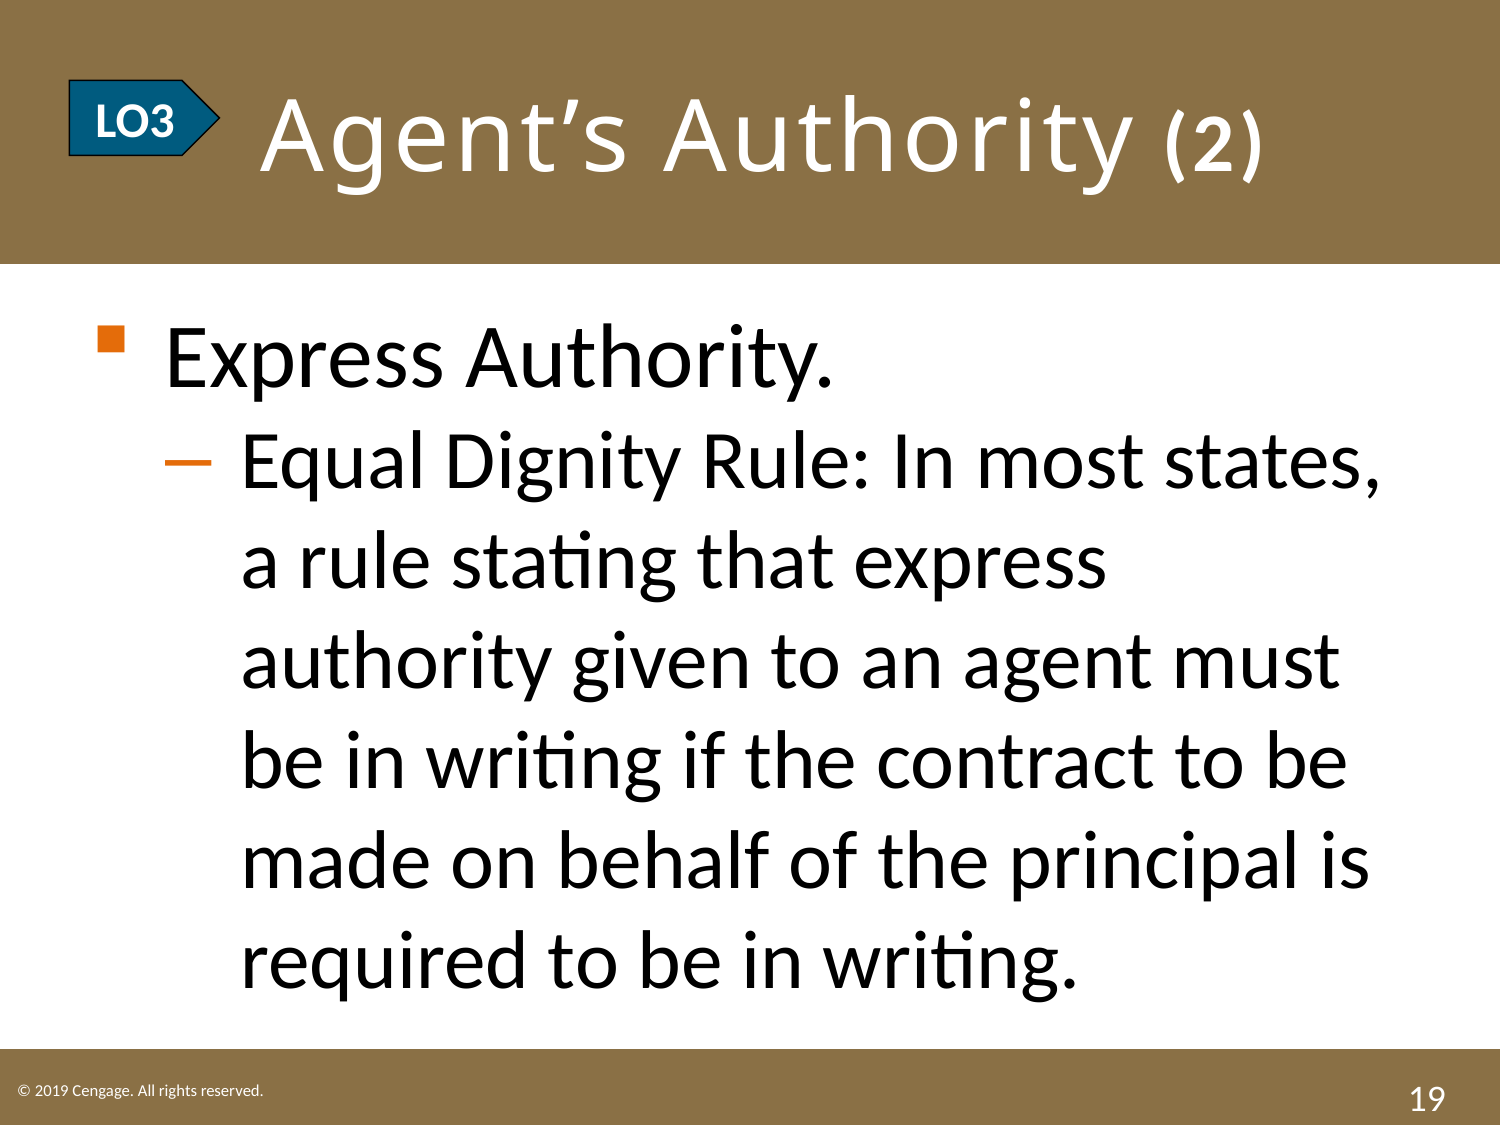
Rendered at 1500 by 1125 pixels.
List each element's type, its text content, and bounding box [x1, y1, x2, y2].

slide_number 19 [1110, 1074, 1461, 1119]
title LO3 Agent’s Authority (2) [0, 0, 1500, 264]
list Express Authority. Equal Dignity Rule: In most states, a rule stating that express authority given to an agent must be in writing if the contract to be made on behalf of the principal is required to be in writing. [75, 287, 1425, 1075]
text_box LO3 [69, 80, 220, 156]
